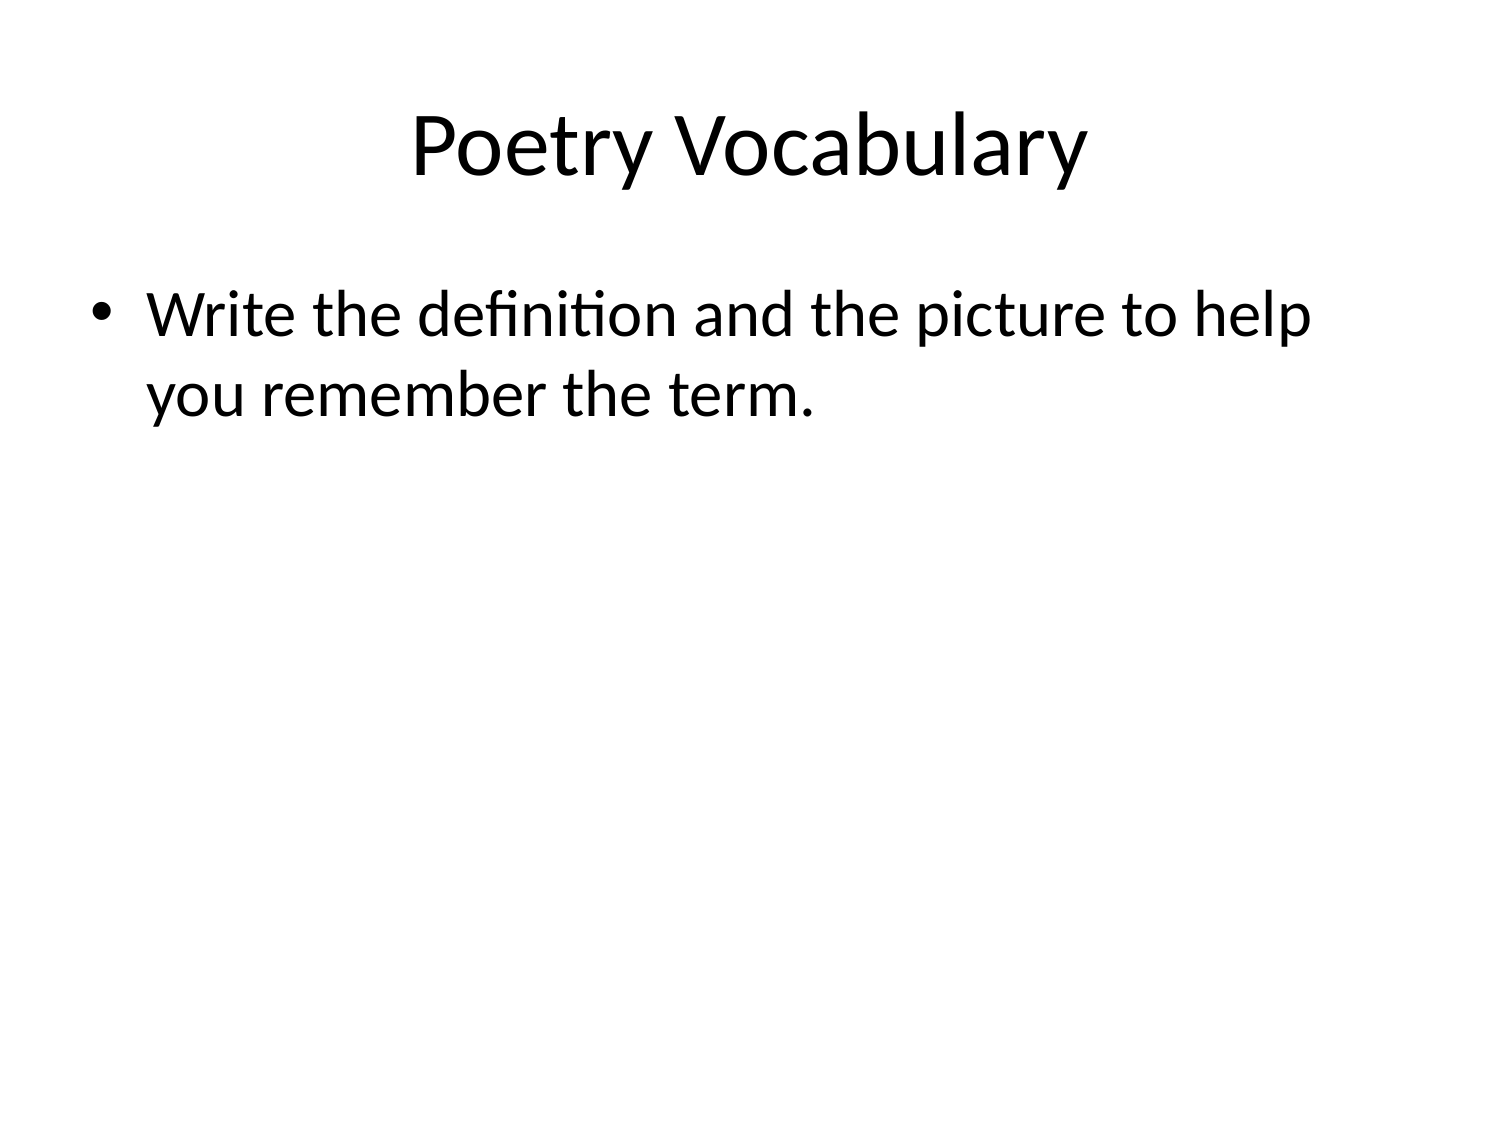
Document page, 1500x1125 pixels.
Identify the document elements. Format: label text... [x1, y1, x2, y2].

title Poetry Vocabulary [75, 45, 1425, 233]
list Write the definition and the picture to help you remember the term. [75, 262, 1425, 1005]
